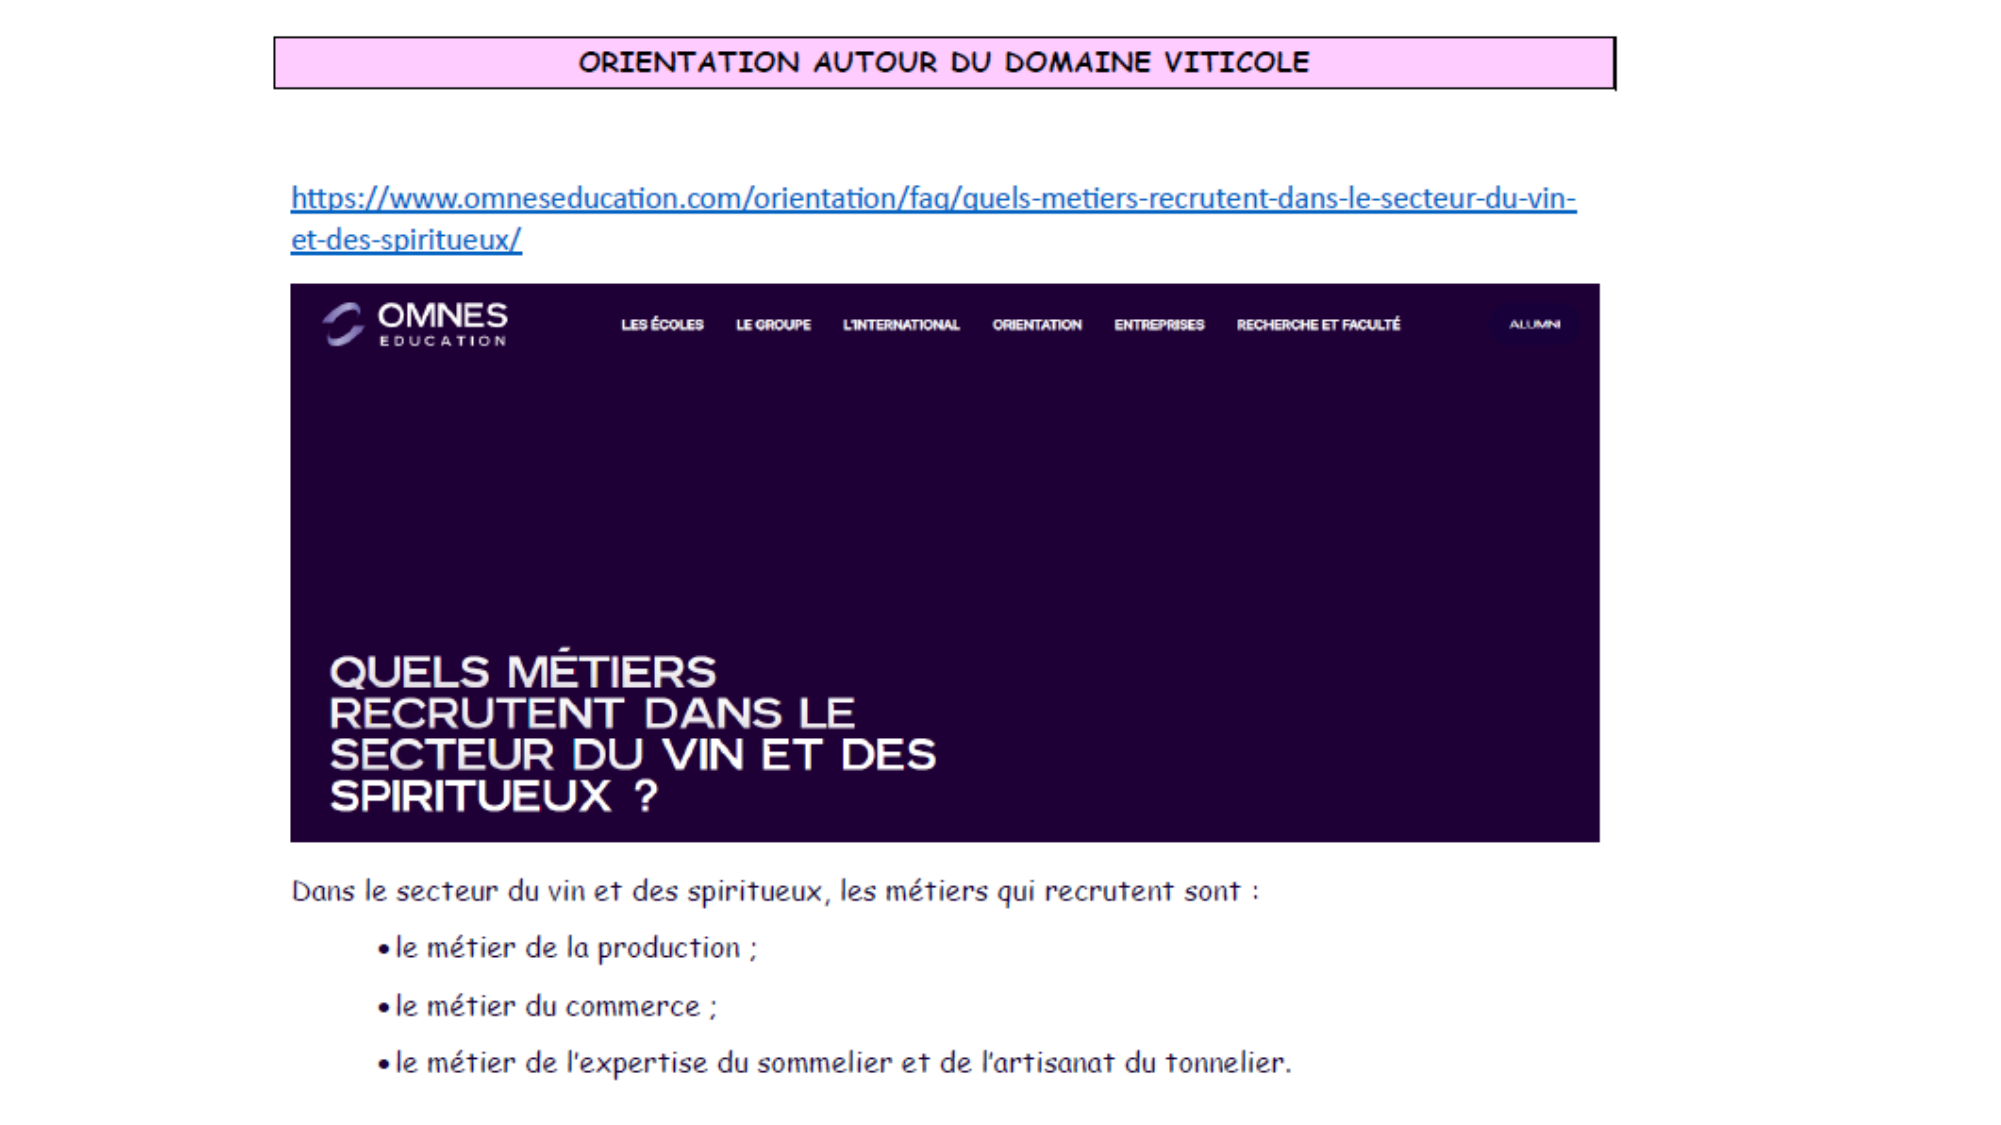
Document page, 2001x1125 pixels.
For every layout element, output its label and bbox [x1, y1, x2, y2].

picture [262, 28, 1633, 1089]
